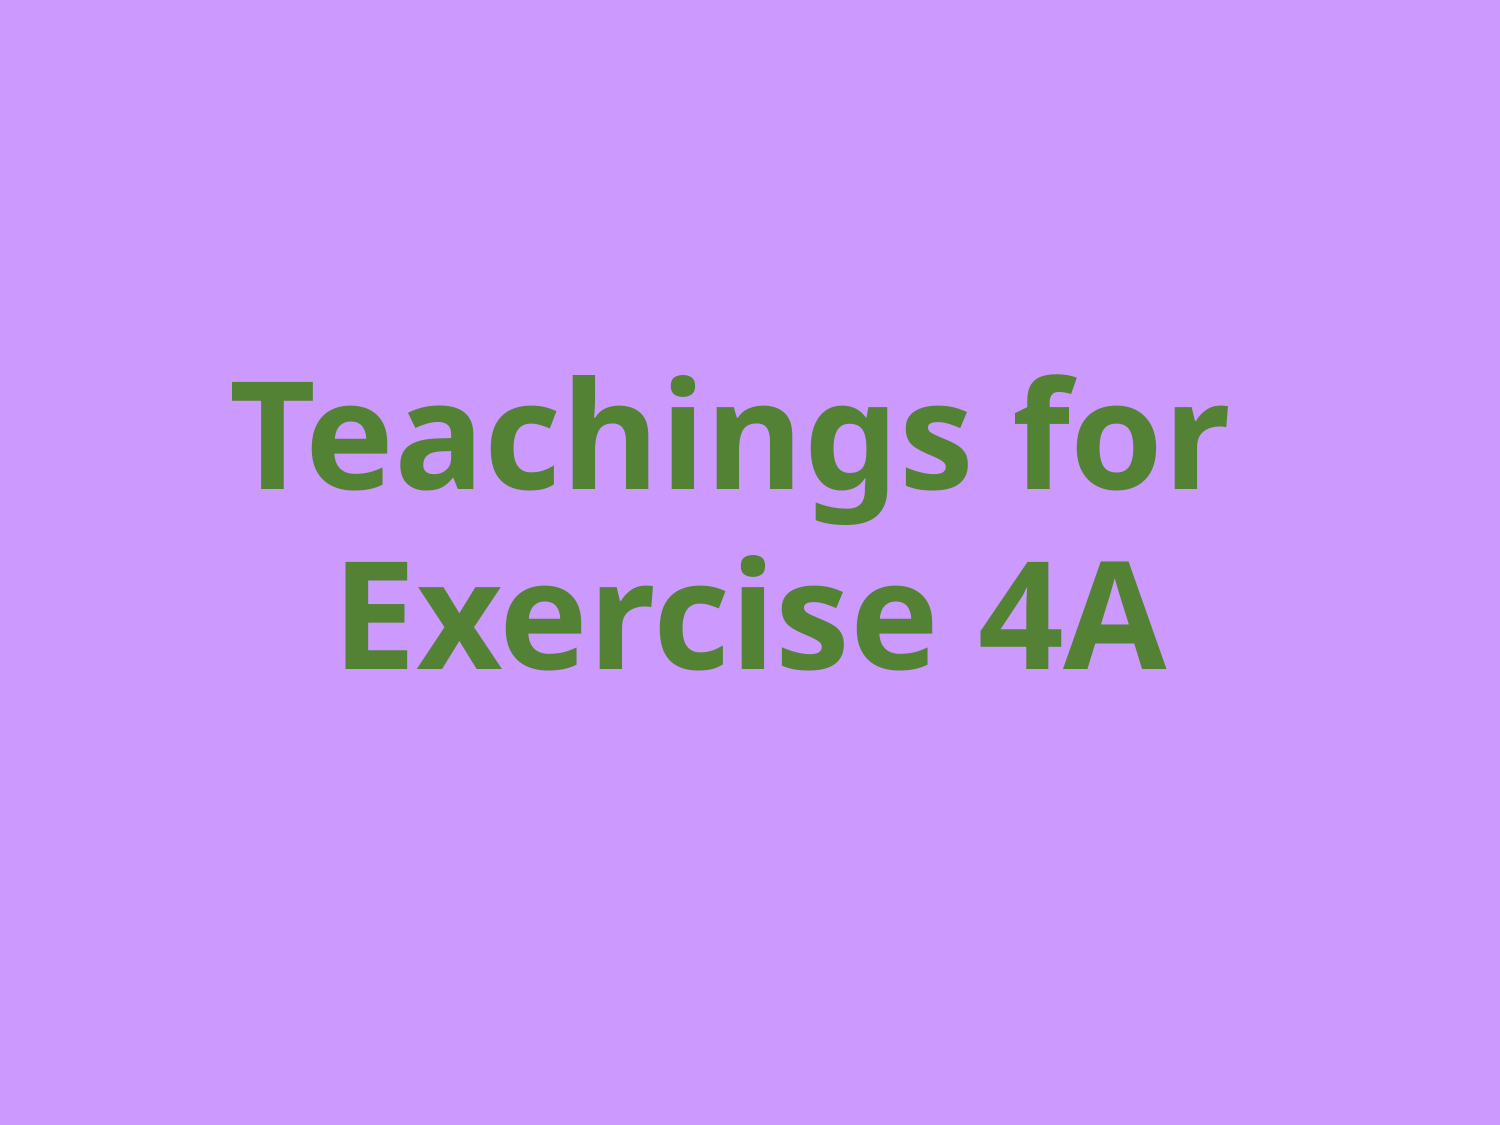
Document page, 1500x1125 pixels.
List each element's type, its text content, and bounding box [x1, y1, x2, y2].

text_box Teachings for Exercise 4A [217, 333, 1283, 705]
